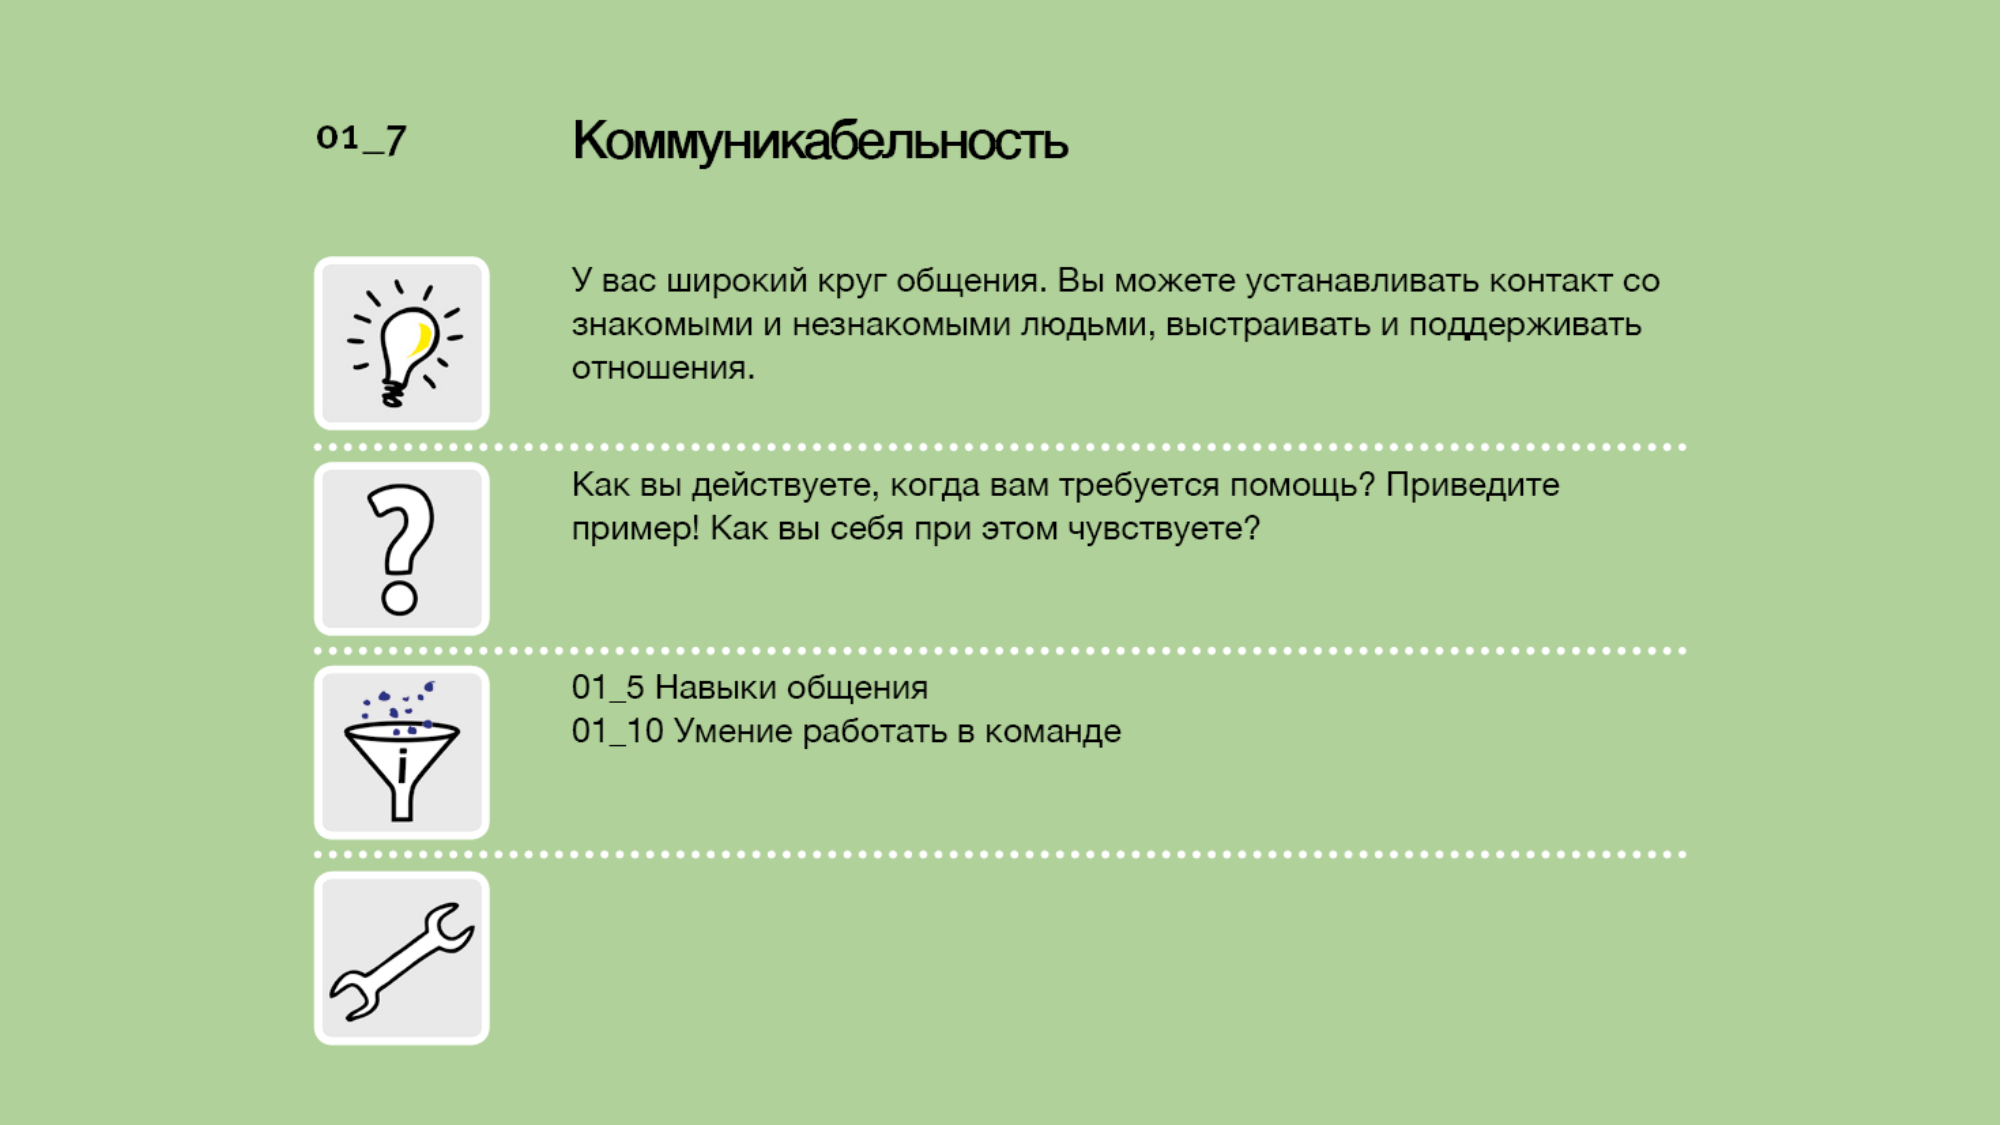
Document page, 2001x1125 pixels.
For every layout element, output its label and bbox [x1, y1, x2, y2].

picture [207, 0, 1793, 1125]
